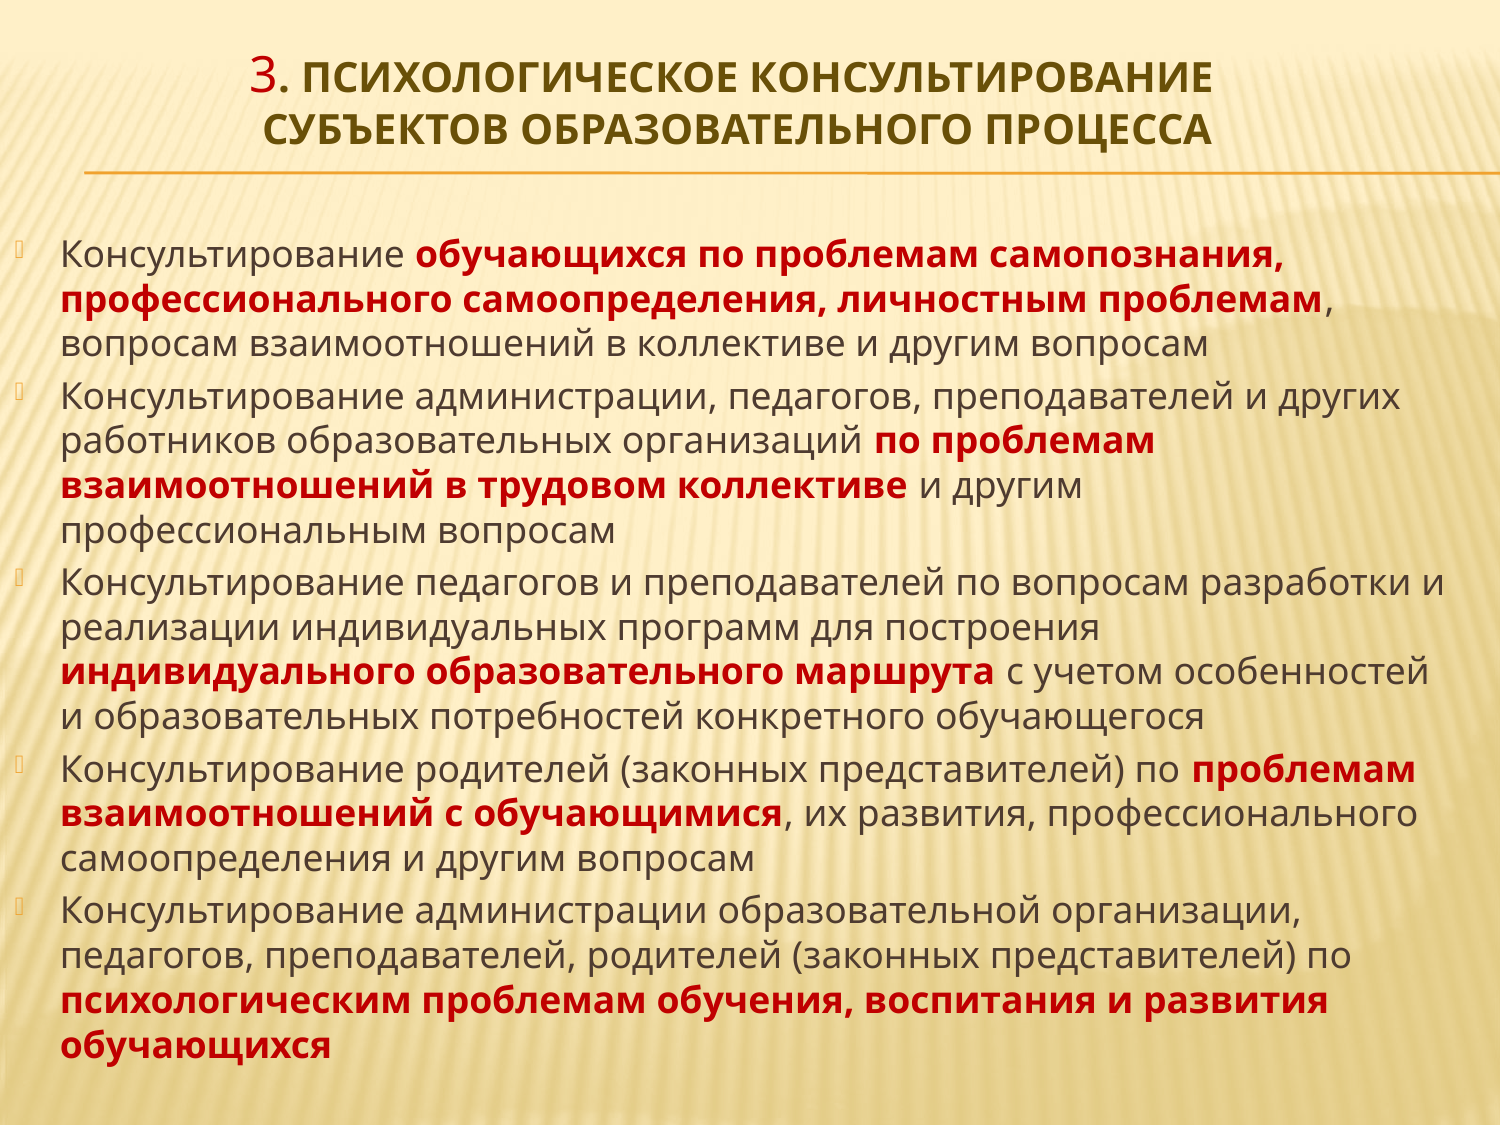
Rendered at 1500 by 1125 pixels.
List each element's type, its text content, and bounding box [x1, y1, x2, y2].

list Консультирование обучающихся по проблемам самопознания, профессионального самоопределения, личностным проблемам, вопросам взаимоотношений в коллективе и другим вопросам Консультирование администрации, педагогов, преподавателей и других работников образовательных организаций по проблемам взаимоотношений в трудовом коллективе и другим профессиональным вопросам Консультирование педагогов и преподавателей по вопросам разработки и реализации индивидуальных программ для построения индивидуального образовательного маршрута с учетом особенностей и образовательных потребностей конкретного обучающегося Консультирование родителей (законных представителей) по проблемам взаимоотношений с обучающимися, их развития, профессионального самоопределения и другим вопросам Консультирование администрации образовательной организации, педагогов, преподавателей, родителей (законных представителей) по психологическим проблемам обучения, воспитания и развития обучающихся [0, 222, 1475, 1079]
title 3. Психологическое консультирование субъектов образовательного процесса [0, 0, 1475, 222]
